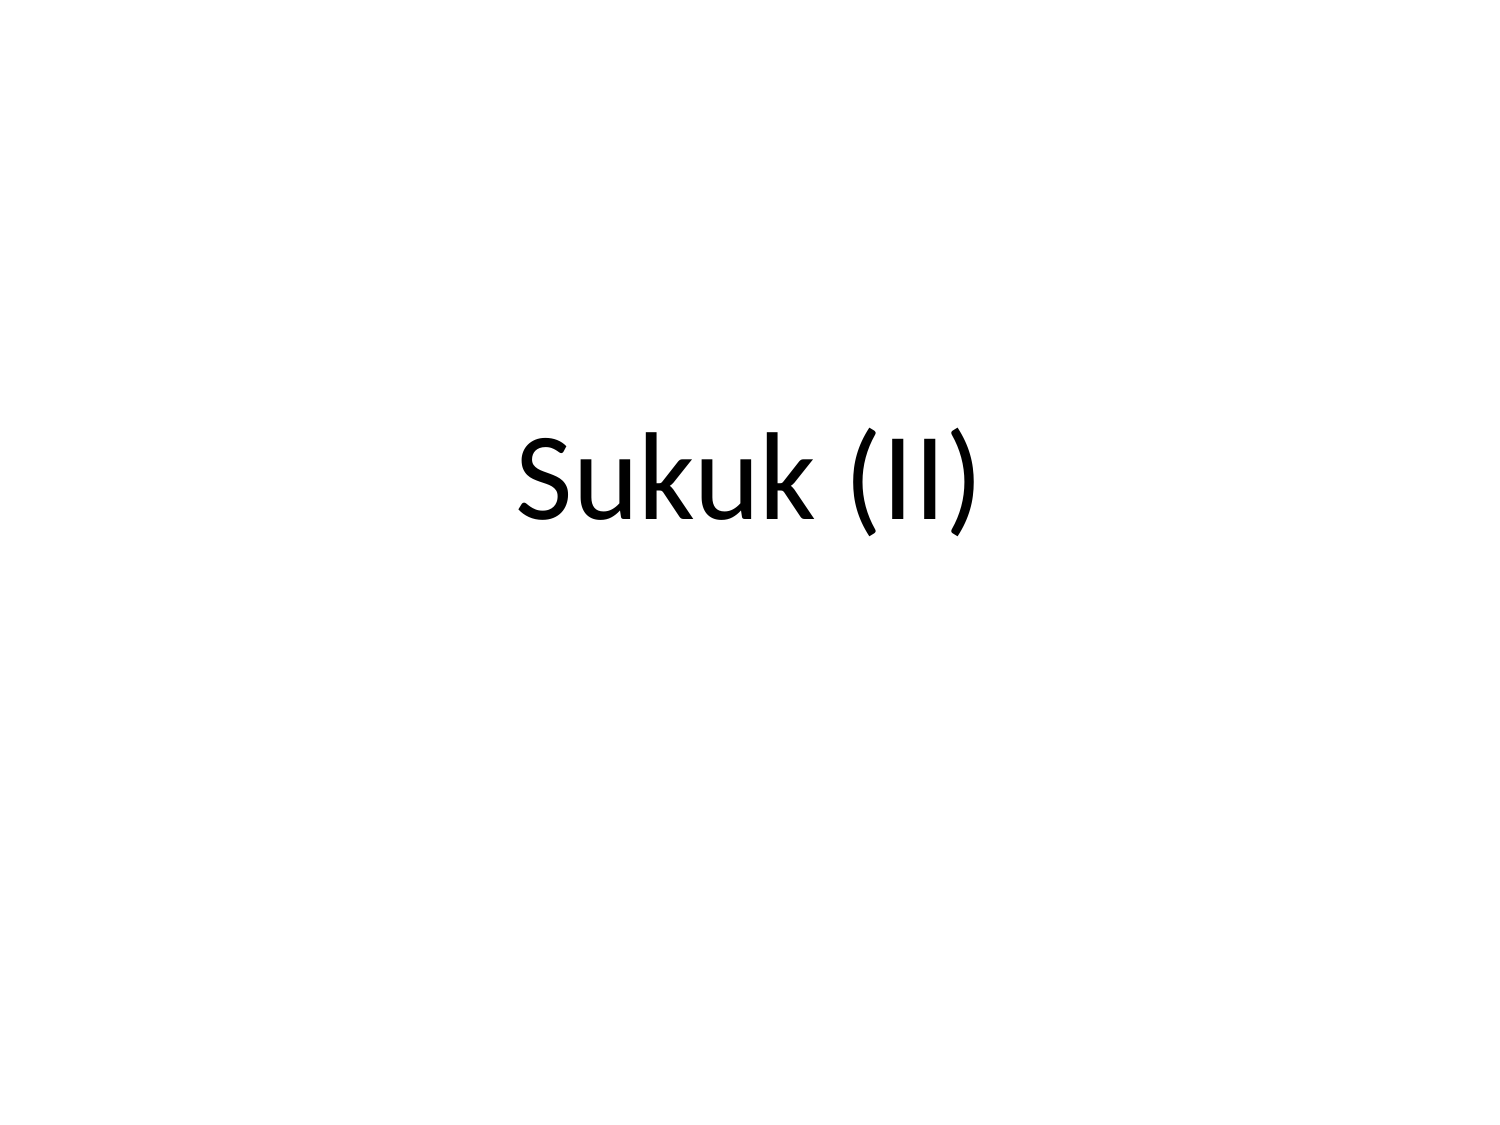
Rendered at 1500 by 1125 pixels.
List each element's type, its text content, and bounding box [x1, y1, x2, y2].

title Sukuk (II) [112, 349, 1388, 591]
